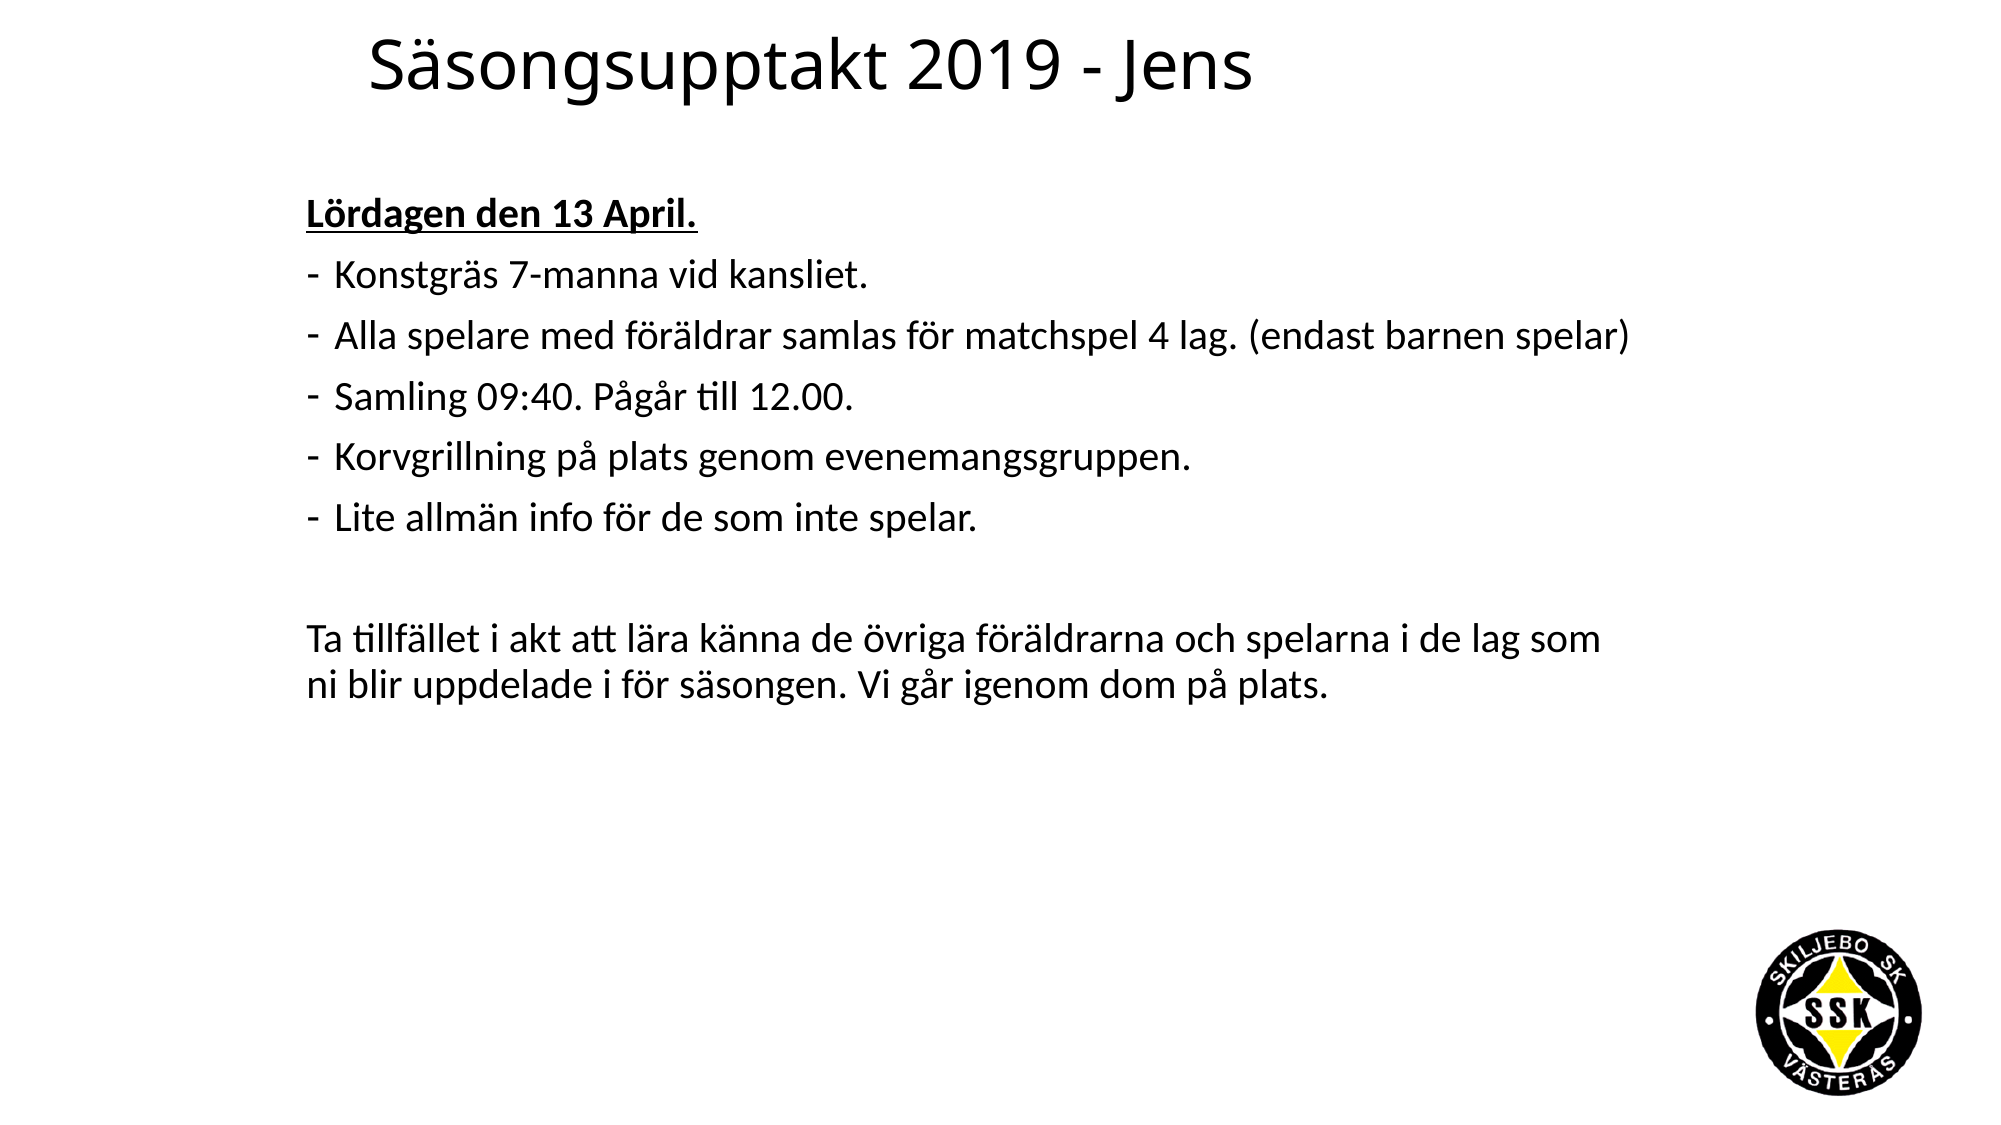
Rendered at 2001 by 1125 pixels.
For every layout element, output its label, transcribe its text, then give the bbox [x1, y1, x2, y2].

title Säsongsupptakt 2019 - Jens [353, 0, 1647, 177]
picture [1749, 924, 1924, 1097]
list Lördagen den 13 April. Konstgräs 7-manna vid kansliet. Alla spelare med föräldrar samlas för matchspel 4 lag. (endast barnen spelar) Samling 09:40. Pågår till 12.00. Korvgrillning på plats genom evenemangsgruppen. Lite allmän info för de som inte spelar. Ta tillfället i akt att lära känna de övriga föräldrarna och spelarna i de lag som ni blir uppdelade i för säsongen. Vi går igenom dom på plats. [291, 184, 1650, 1083]
